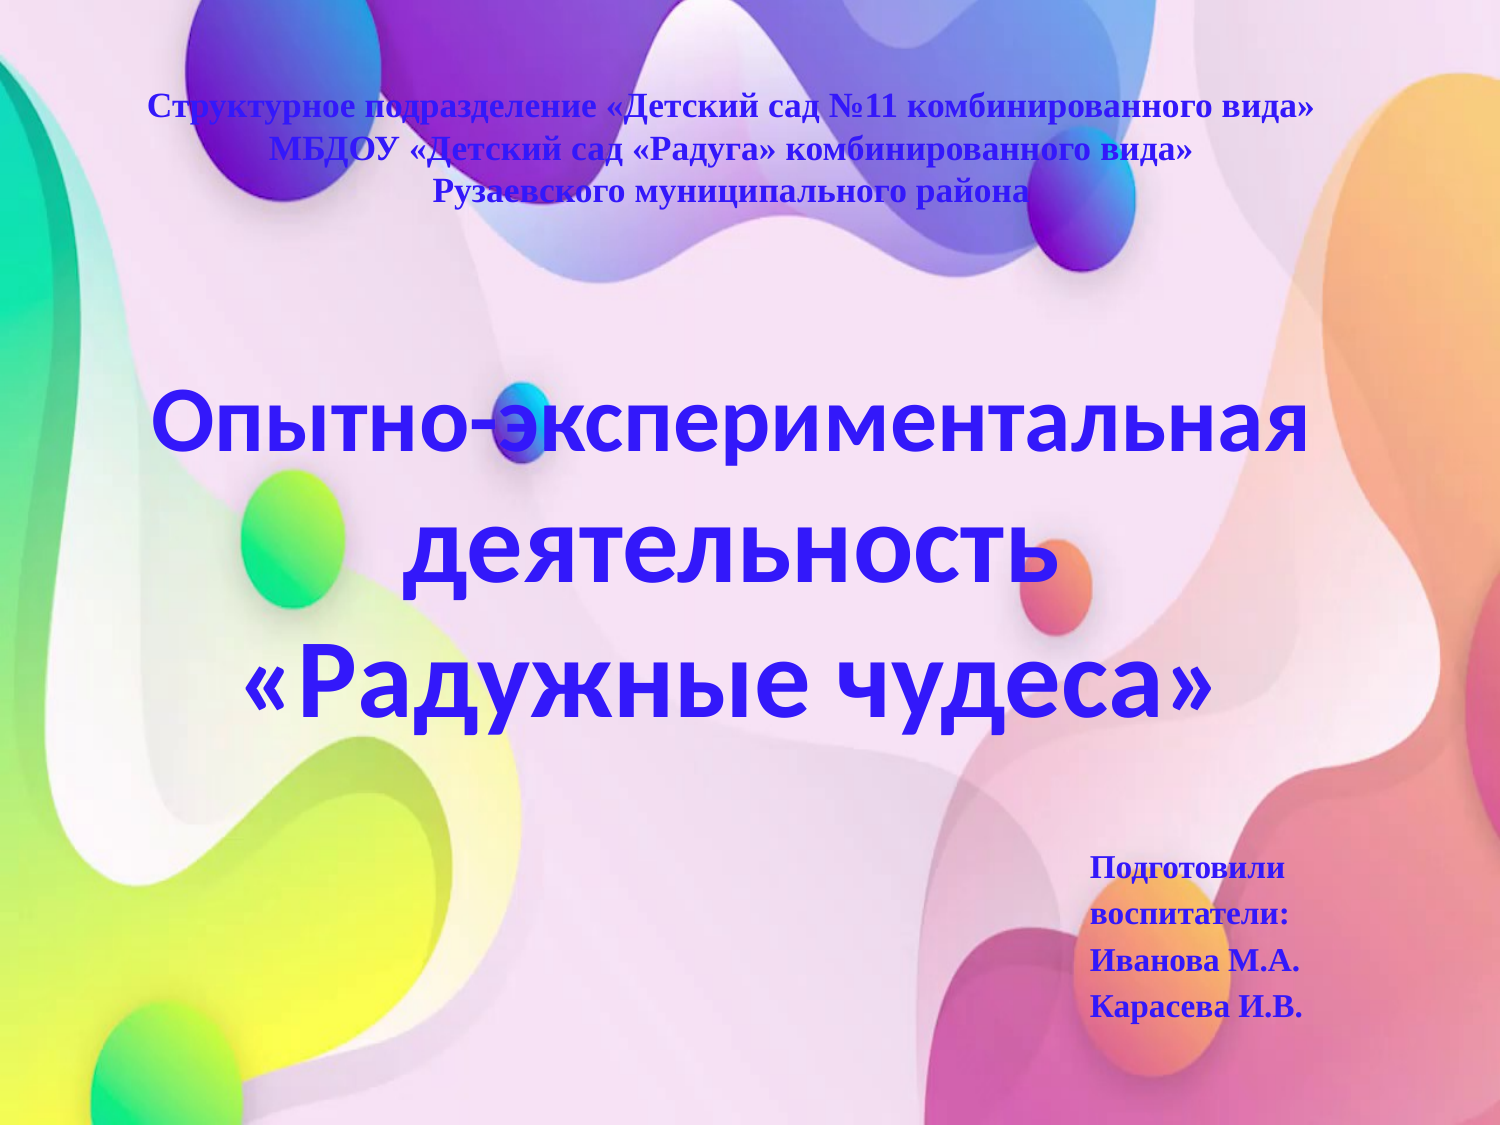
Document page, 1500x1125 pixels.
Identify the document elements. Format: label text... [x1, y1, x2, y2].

subtitle Подготовили воспитатели: Иванова М.А. Карасева И.В. [1074, 837, 1425, 1063]
text_box Структурное подразделение «Детский сад №11 комбинированного вида» МБДОУ «Детский сад «Радуга» комбинированного вида» Рузаевского муниципального района Опытно-экспериментальная деятельность «Радужные чудеса» [112, 74, 1351, 748]
picture [0, 0, 1500, 1125]
